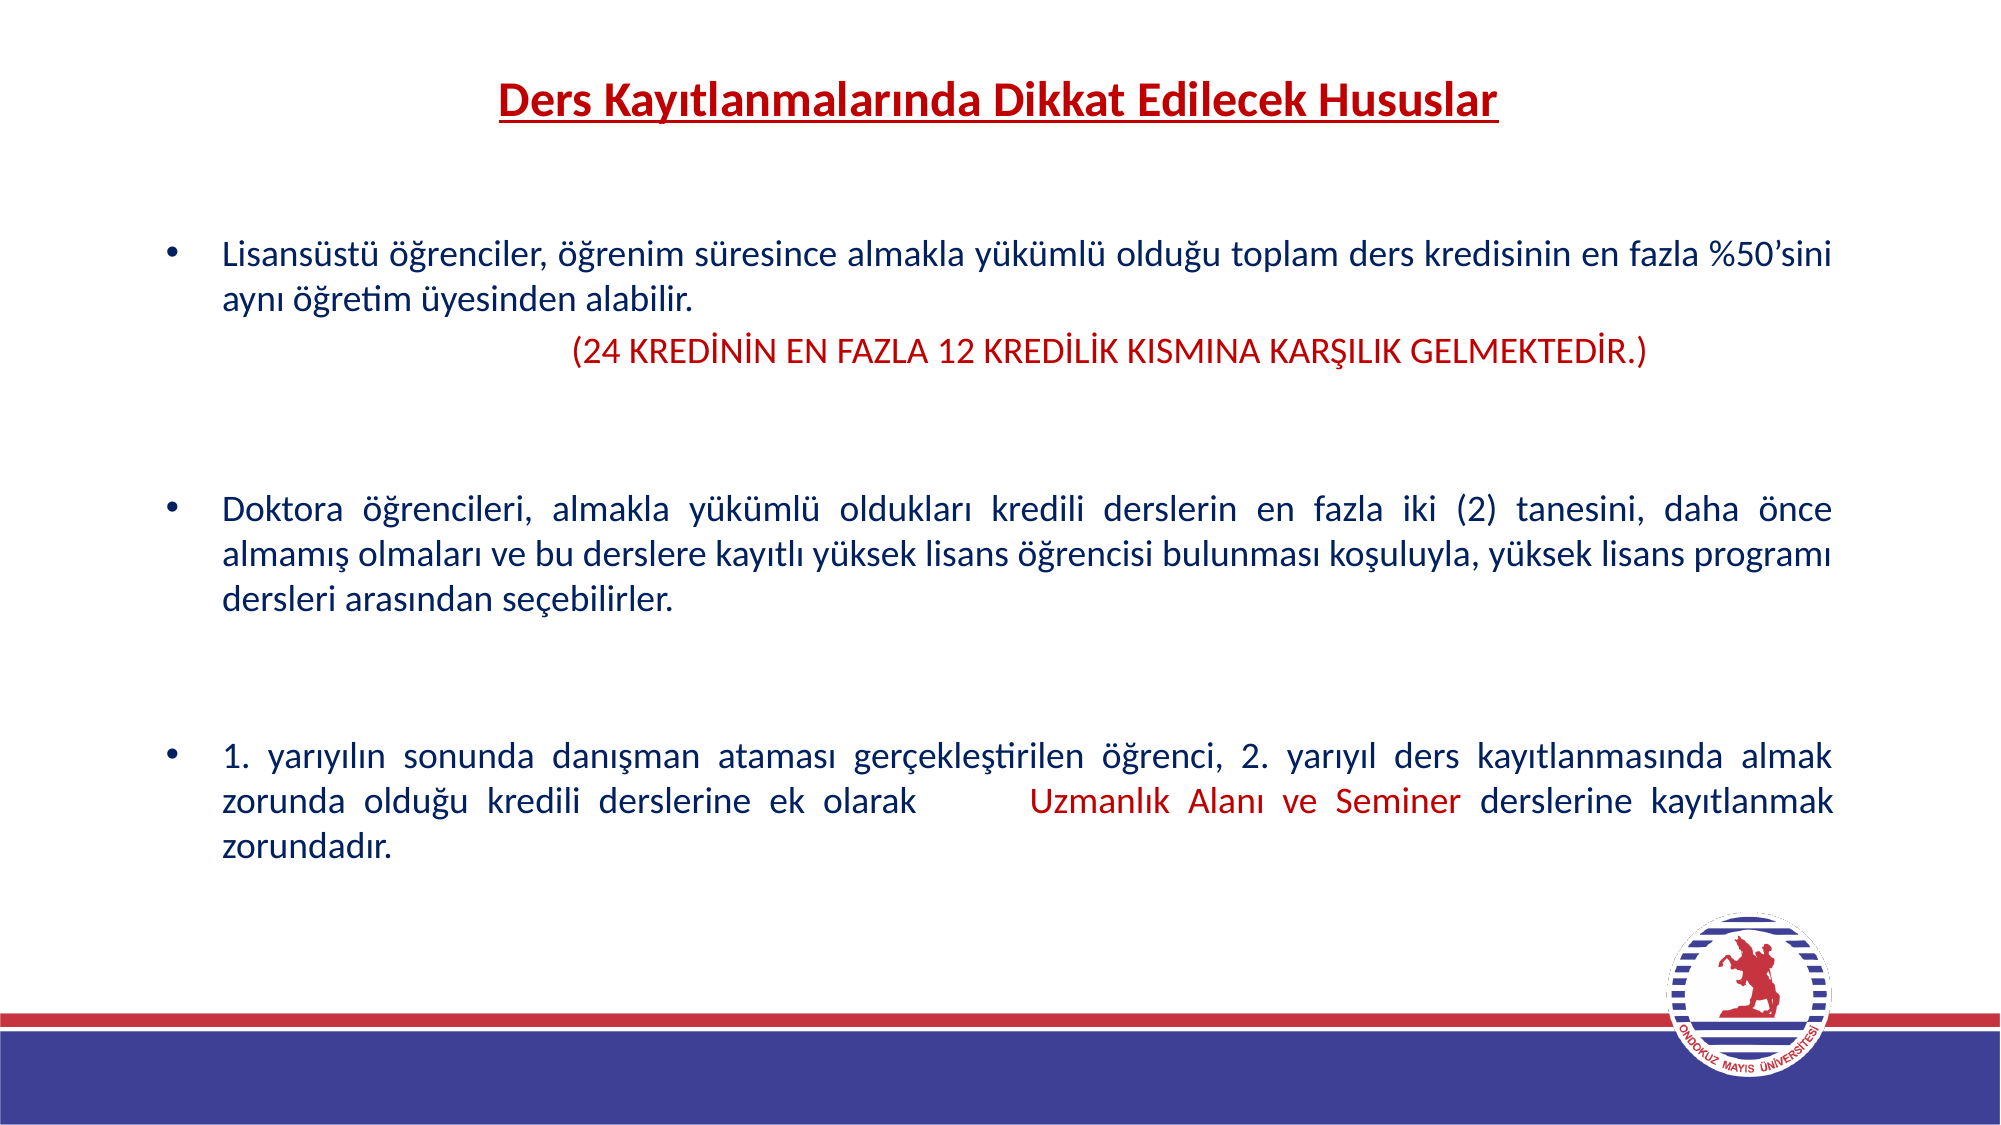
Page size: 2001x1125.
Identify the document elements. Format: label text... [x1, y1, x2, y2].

title Ders Kayıtlanmalarında Dikkat Edilecek Hususlar [149, 48, 1849, 144]
list Lisansüstü öğrenciler, öğrenim süresince almakla yükümlü olduğu toplam ders kredisinin en fazla %50’sini aynı öğretim üyesinden alabilir. (24 KREDİNİN EN FAZLA 12 KREDİLİK KISMINA KARŞILIK GELMEKTEDİR.) Doktora öğrencileri, almakla yükümlü oldukları kredili derslerin en fazla iki (2) tanesini, daha önce almamış olmaları ve bu derslere kayıtlı yüksek lisans öğrencisi bulunması koşuluyla, yüksek lisans programı dersleri arasından seçebilirler. 1. yarıyılın sonunda danışman ataması gerçekleştirilen öğrenci, 2. yarıyıl ders kayıtlanmasında almak zorunda olduğu kredili derslerine ek olarak Uzmanlık Alanı ve Seminer derslerine kayıtlanmak zorundadır. [150, 168, 1850, 912]
picture [0, 912, 2000, 1125]
